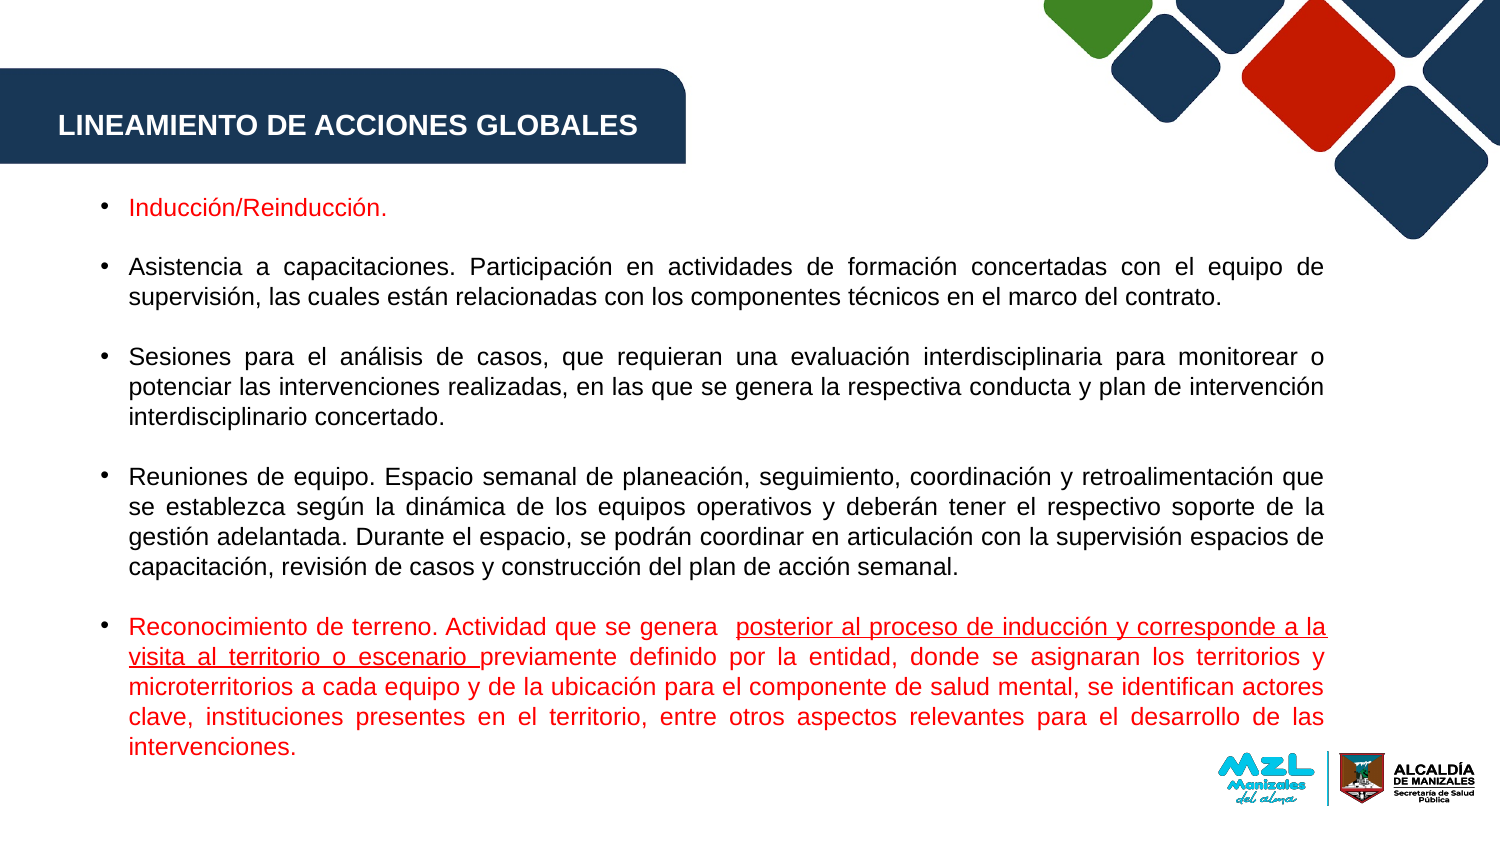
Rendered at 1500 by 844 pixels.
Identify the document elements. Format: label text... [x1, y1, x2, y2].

text_box LINEAMIENTO DE ACCIONES GLOBALES [22, 98, 674, 149]
text_box Inducción/Reinducción. Asistencia a capacitaciones. Participación en actividades de formación concertadas con el equipo de supervisión, las cuales están relacionadas con los componentes técnicos en el marco del contrato. Sesiones para el análisis de casos, que requieran una evaluación interdisciplinaria para monitorear o potenciar las intervenciones realizadas, en las que se genera la respectiva conducta y plan de intervención interdisciplinario concertado. Reuniones de equipo. Espacio semanal de planeación, seguimiento, coordinación y retroalimentación que se establezca según la dinámica de los equipos operativos y deberán tener el respectivo soporte de la gestión adelantada. Durante el espacio, se podrán coordinar en articulación con la supervisión espacios de capacitación, revisión de casos y construcción del plan de acción semanal. Reconocimiento de terreno. Actividad que se genera posterior al proceso de inducción y corresponde a la visita al territorio o escenario previamente definido por la entidad, donde se asignaran los territorios y microterritorios a cada equipo y de la ubicación para el componente de salud mental, se identifican actores clave, instituciones presentes en el territorio, entre otros aspectos relevantes para el desarrollo de las intervenciones. [85, 183, 1343, 768]
picture [0, 0, 1500, 844]
